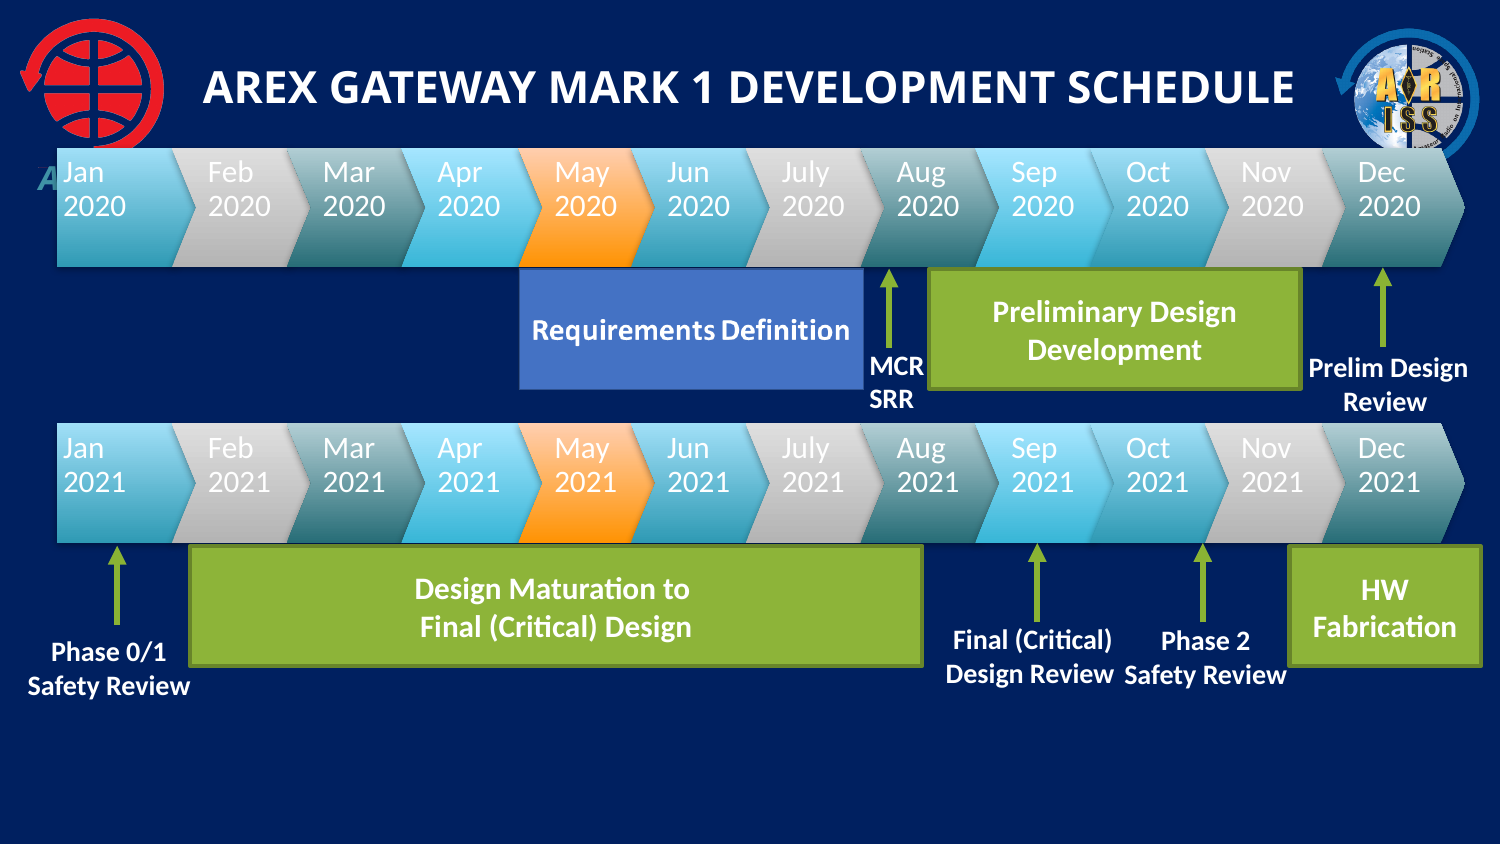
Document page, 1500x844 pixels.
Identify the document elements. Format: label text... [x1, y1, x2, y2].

text_box Mar 2021 [286, 423, 419, 544]
text_box Mar 2020 [286, 147, 419, 268]
text_box Jan 2020 [56, 147, 189, 268]
text_box Nov 2021 [1204, 423, 1339, 544]
text_box July 2020 [745, 147, 877, 266]
text_box Aug 2021 [860, 423, 993, 544]
text_box Sep 2020 [975, 147, 1107, 267]
text_box Jun 2020 [630, 147, 763, 266]
text_box Nov 2020 [1204, 147, 1339, 268]
text_box Dec 2020 [1321, 147, 1466, 268]
text_box Dec 2021 [1321, 425, 1466, 544]
text_box May 2020 [518, 147, 648, 266]
text_box Aug 2020 [860, 147, 993, 268]
text_box Feb 2021 [171, 423, 304, 544]
text_box HW Fabrication [1287, 544, 1483, 668]
picture [1320, 12, 1494, 186]
text_box Final (Critical) Design Review [897, 613, 1162, 697]
text_box Oct 2021 [1090, 423, 1223, 544]
text_box Jan 2021 [56, 423, 189, 544]
text_box July 2021 [745, 423, 877, 544]
text_box Jun 2021 [630, 423, 763, 544]
text_box Feb 2020 [171, 147, 304, 268]
text_box Preliminary Design Development [927, 267, 1303, 391]
text_box May 2021 [518, 423, 648, 544]
picture [511, 268, 870, 390]
text_box Prelim Design Review [1284, 342, 1486, 425]
text_box Apr 2021 [401, 423, 535, 544]
text_box MCR SRR [854, 339, 940, 422]
text_box Apr 2020 [401, 147, 535, 268]
text_box Phase 2 Safety Review [1108, 615, 1303, 698]
text_box Oct 2020 [1090, 147, 1223, 267]
text_box Phase 0/1 Safety Review [12, 626, 206, 709]
text_box Sep 2021 [975, 423, 1107, 544]
title AREx Gateway Mark 1 Development Schedule [103, 34, 1397, 138]
text_box Design Maturation to Final (Critical) Design [188, 544, 924, 668]
picture [0, 7, 184, 168]
